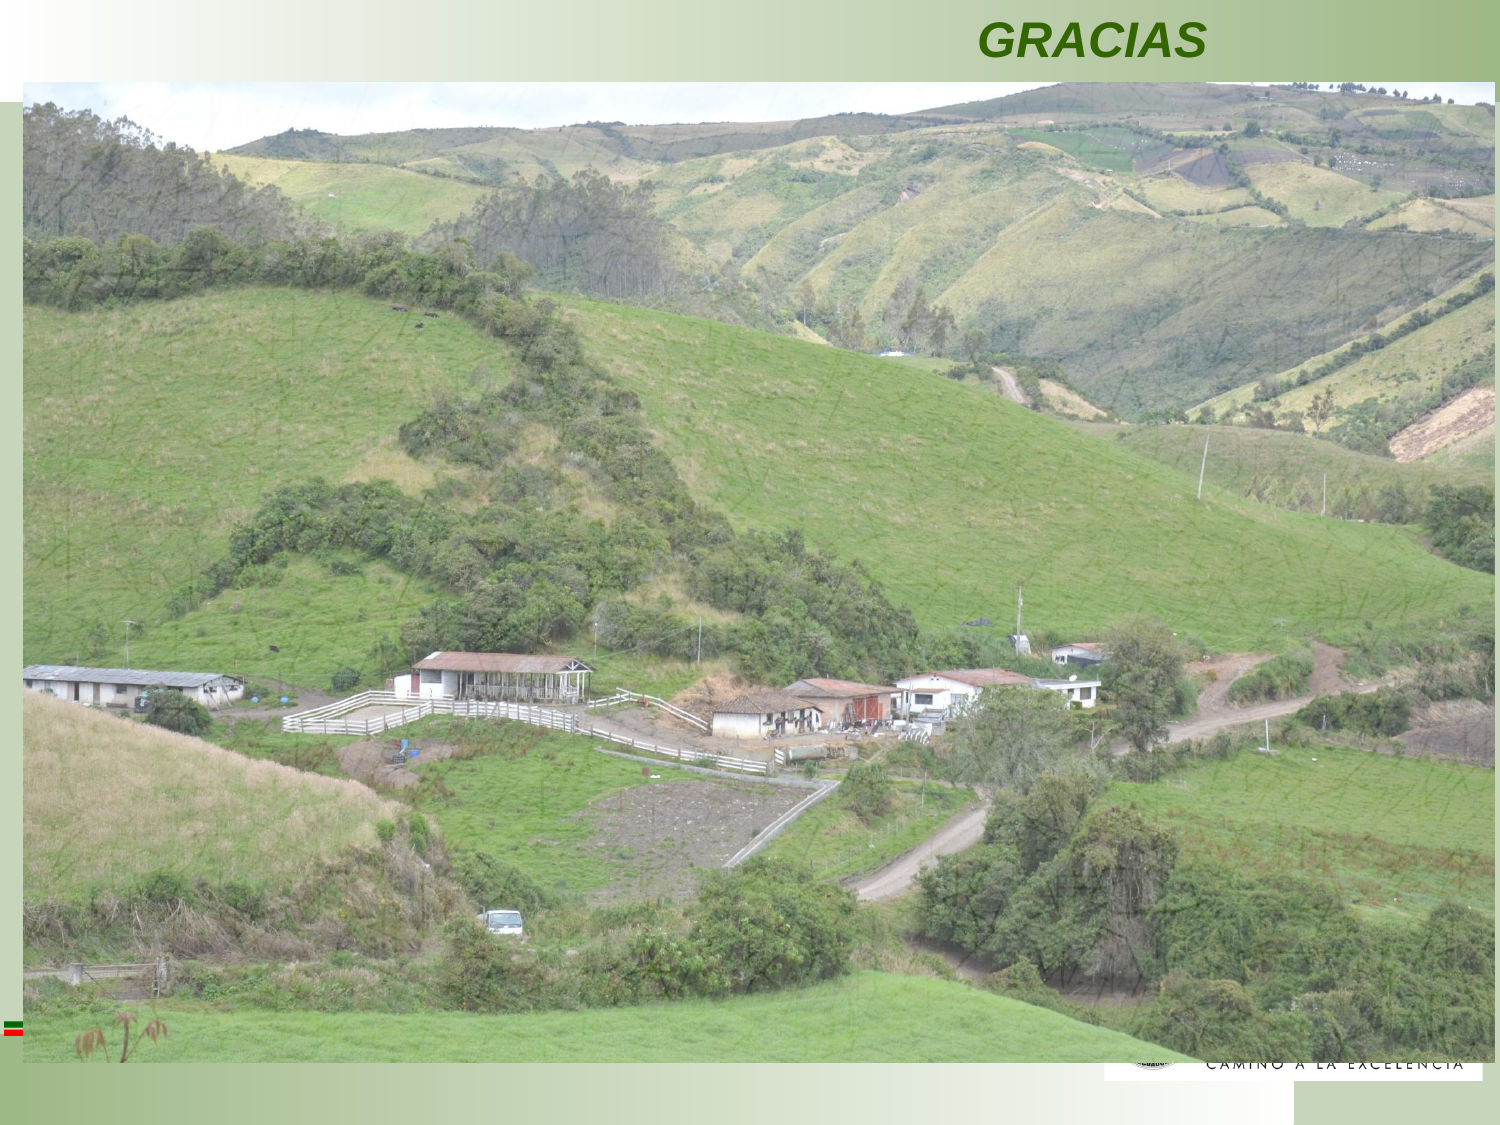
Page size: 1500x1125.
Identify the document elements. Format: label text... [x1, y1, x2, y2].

text_box Gracias [962, 0, 1500, 101]
picture [23, 81, 1495, 1081]
